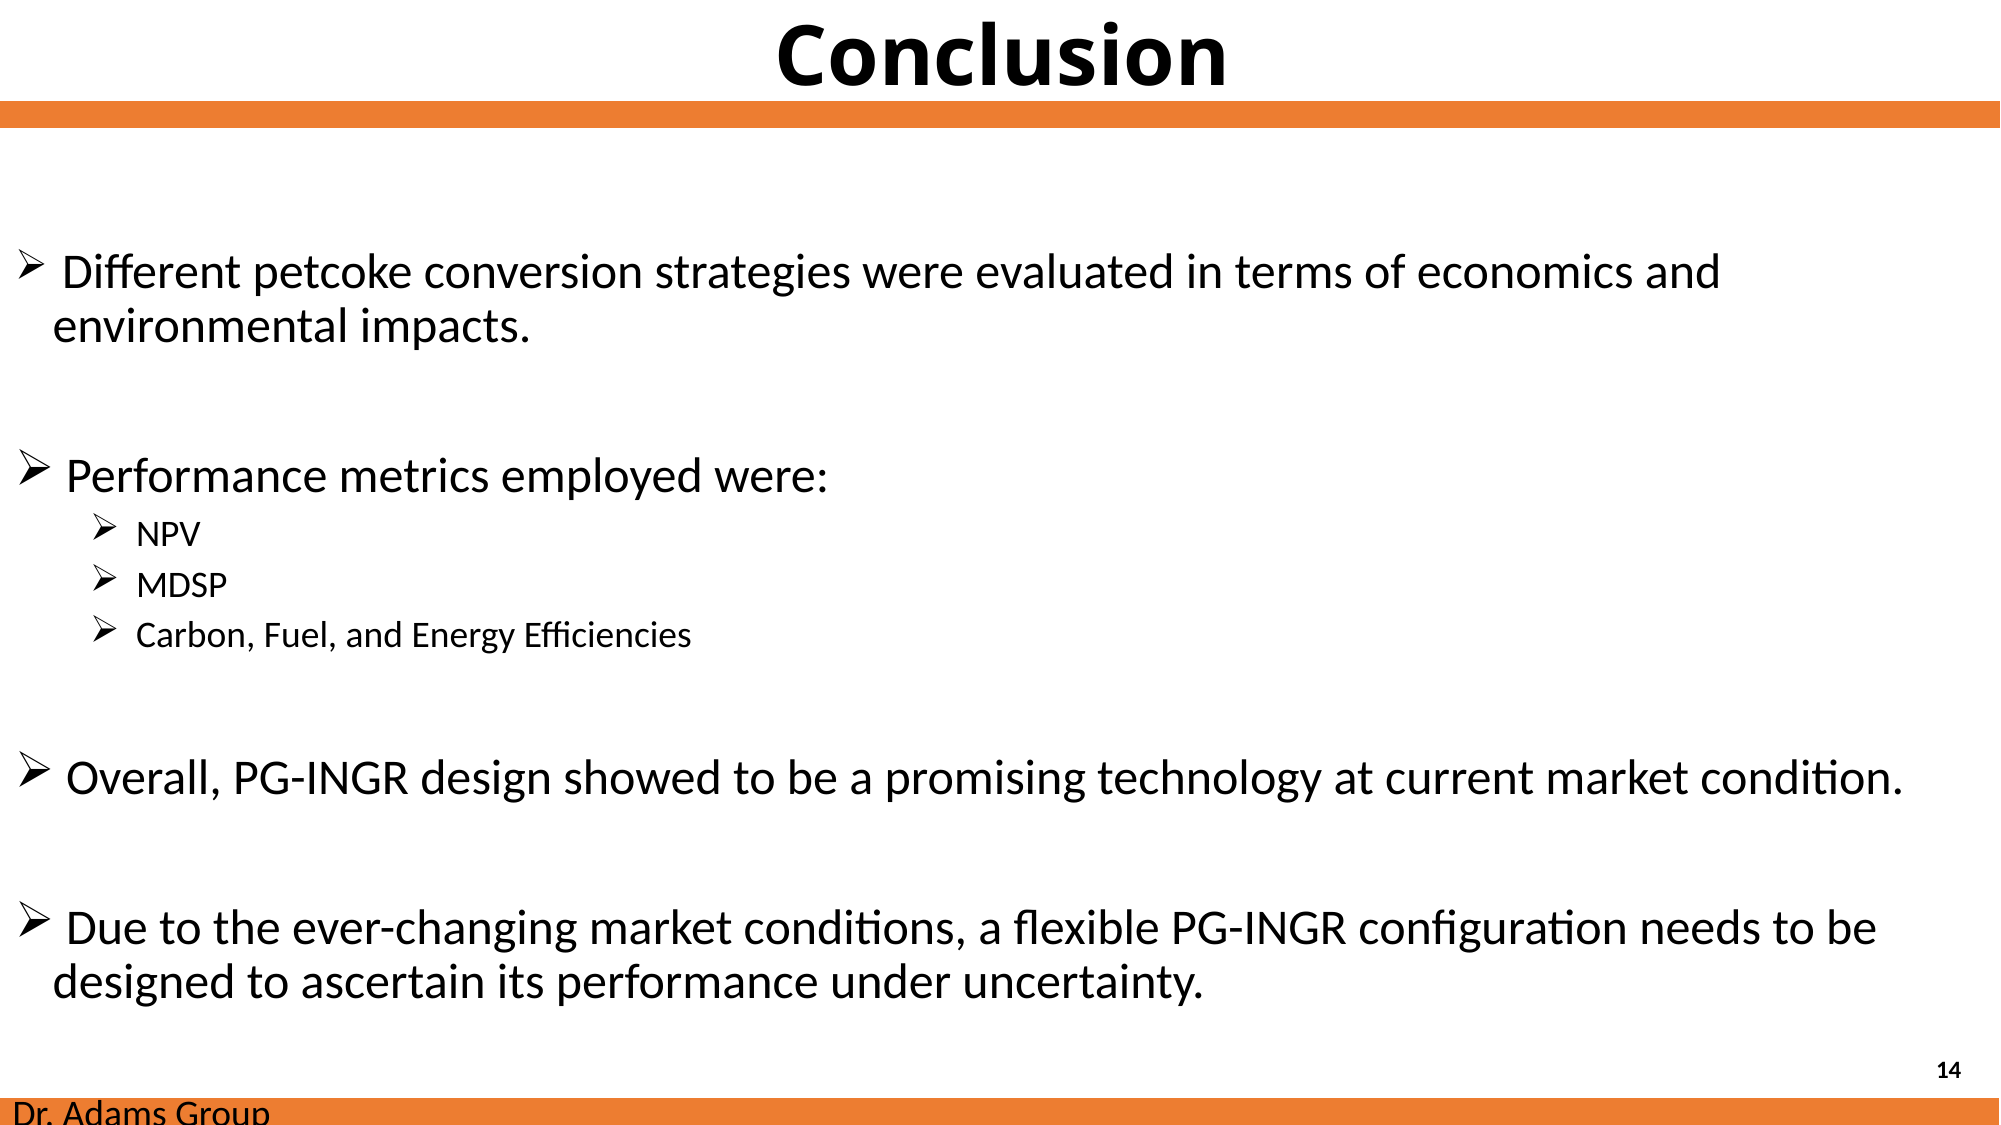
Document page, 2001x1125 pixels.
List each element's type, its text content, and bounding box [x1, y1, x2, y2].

slide_number 14 [1914, 1038, 1977, 1099]
title Conclusion [2, 5, 2000, 101]
text_box Dr. Adams Group [0, 1098, 1999, 1125]
text_box [0, 101, 2000, 128]
list Different petcoke conversion strategies were evaluated in terms of economics and environmental impacts. Performance metrics employed were: NPV MDSP Carbon, Fuel, and Energy Efficiencies Overall, PG-INGR design showed to be a promising technology at current market condition. Due to the ever-changing market conditions, a flexible PG-INGR configuration needs to be designed to ascertain its performance under uncertainty. [0, 147, 1998, 1097]
